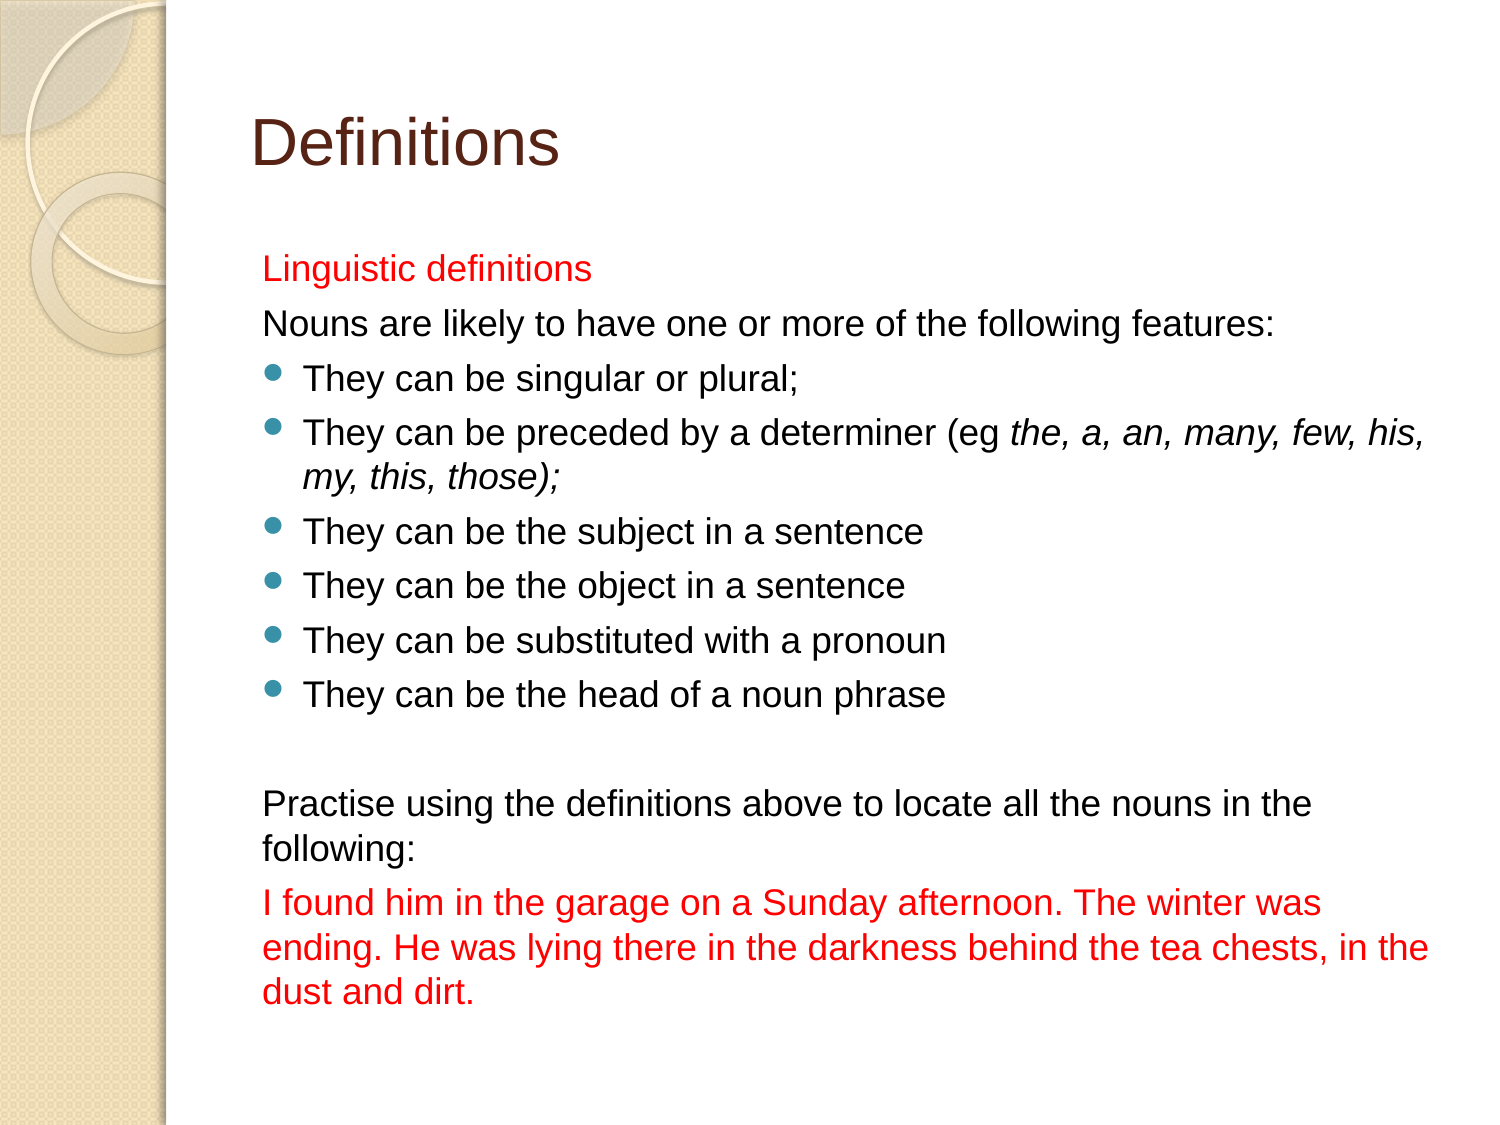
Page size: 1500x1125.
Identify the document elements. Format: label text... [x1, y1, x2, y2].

title Definitions [235, 45, 1466, 233]
list Linguistic definitions Nouns are likely to have one or more of the following features: They can be singular or plural; They can be preceded by a determiner (eg the, a, an, many, few, his, my, this, those); They can be the subject in a sentence They can be the object in a sentence They can be substituted with a pronoun They can be the head of a noun phrase Practise using the definitions above to locate all the nouns in the following: I found him in the garage on a Sunday afternoon. The winter was ending. He was lying there in the darkness behind the tea chests, in the dust and dirt. [235, 237, 1466, 1025]
